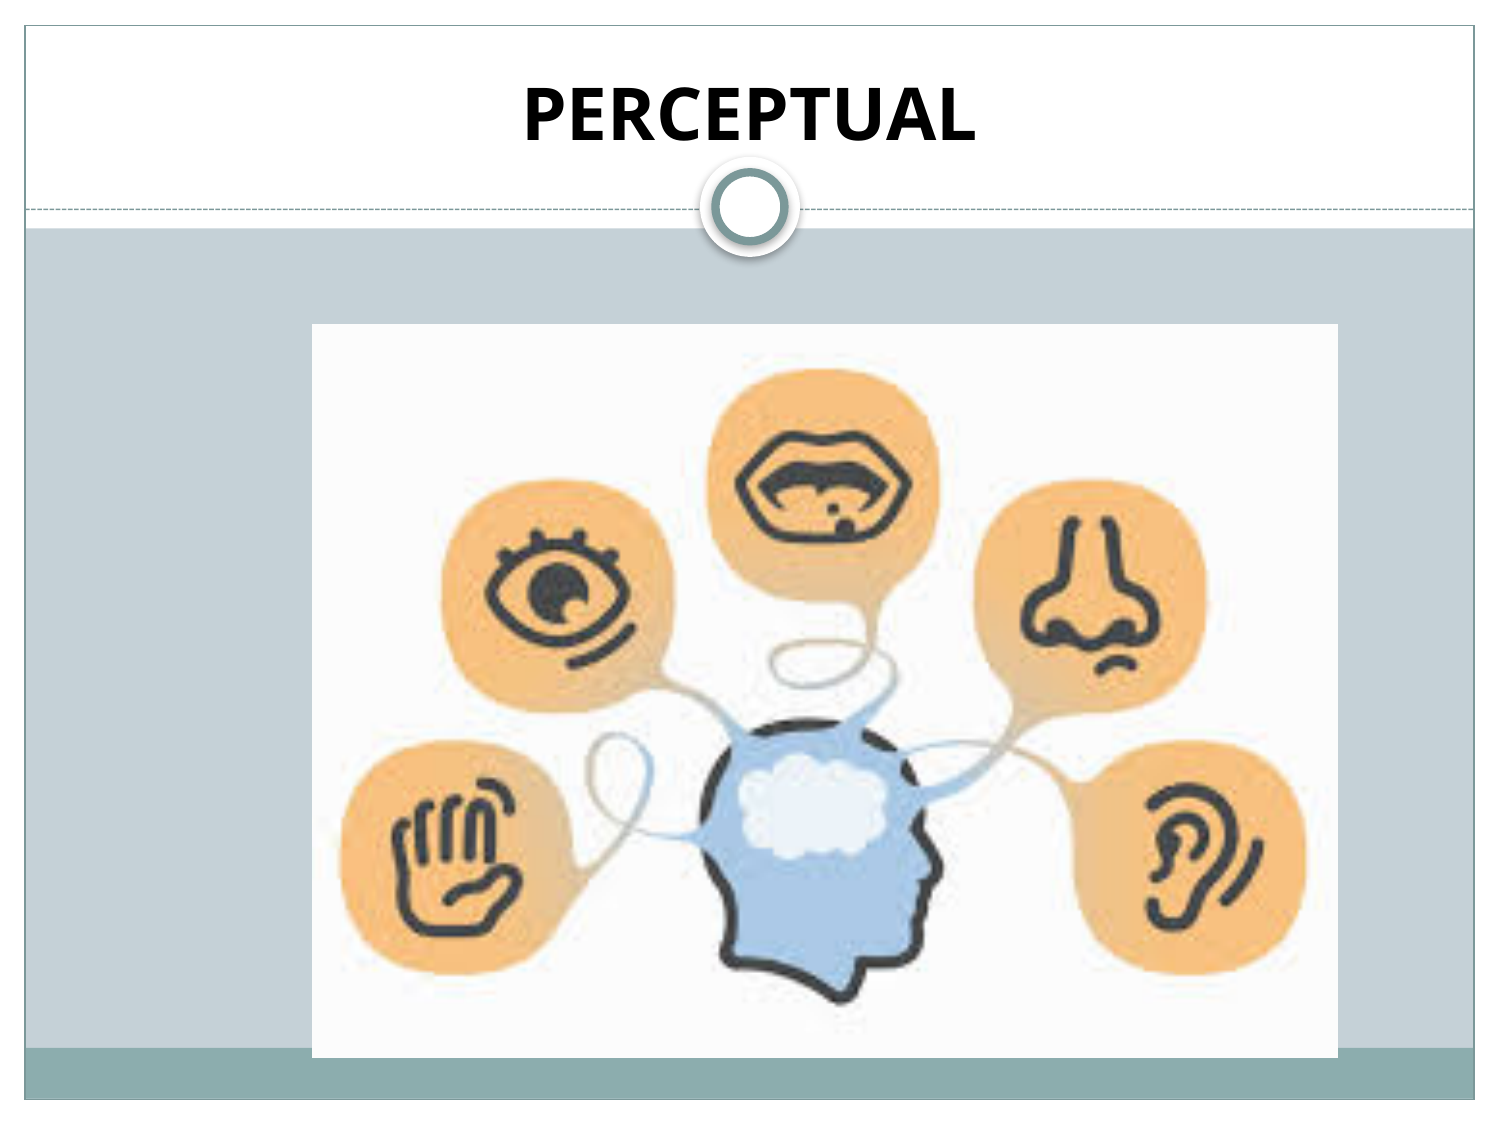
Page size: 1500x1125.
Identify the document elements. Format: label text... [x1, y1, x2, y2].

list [312, 324, 1338, 1058]
title PERCEPTUAL [49, 37, 1450, 162]
